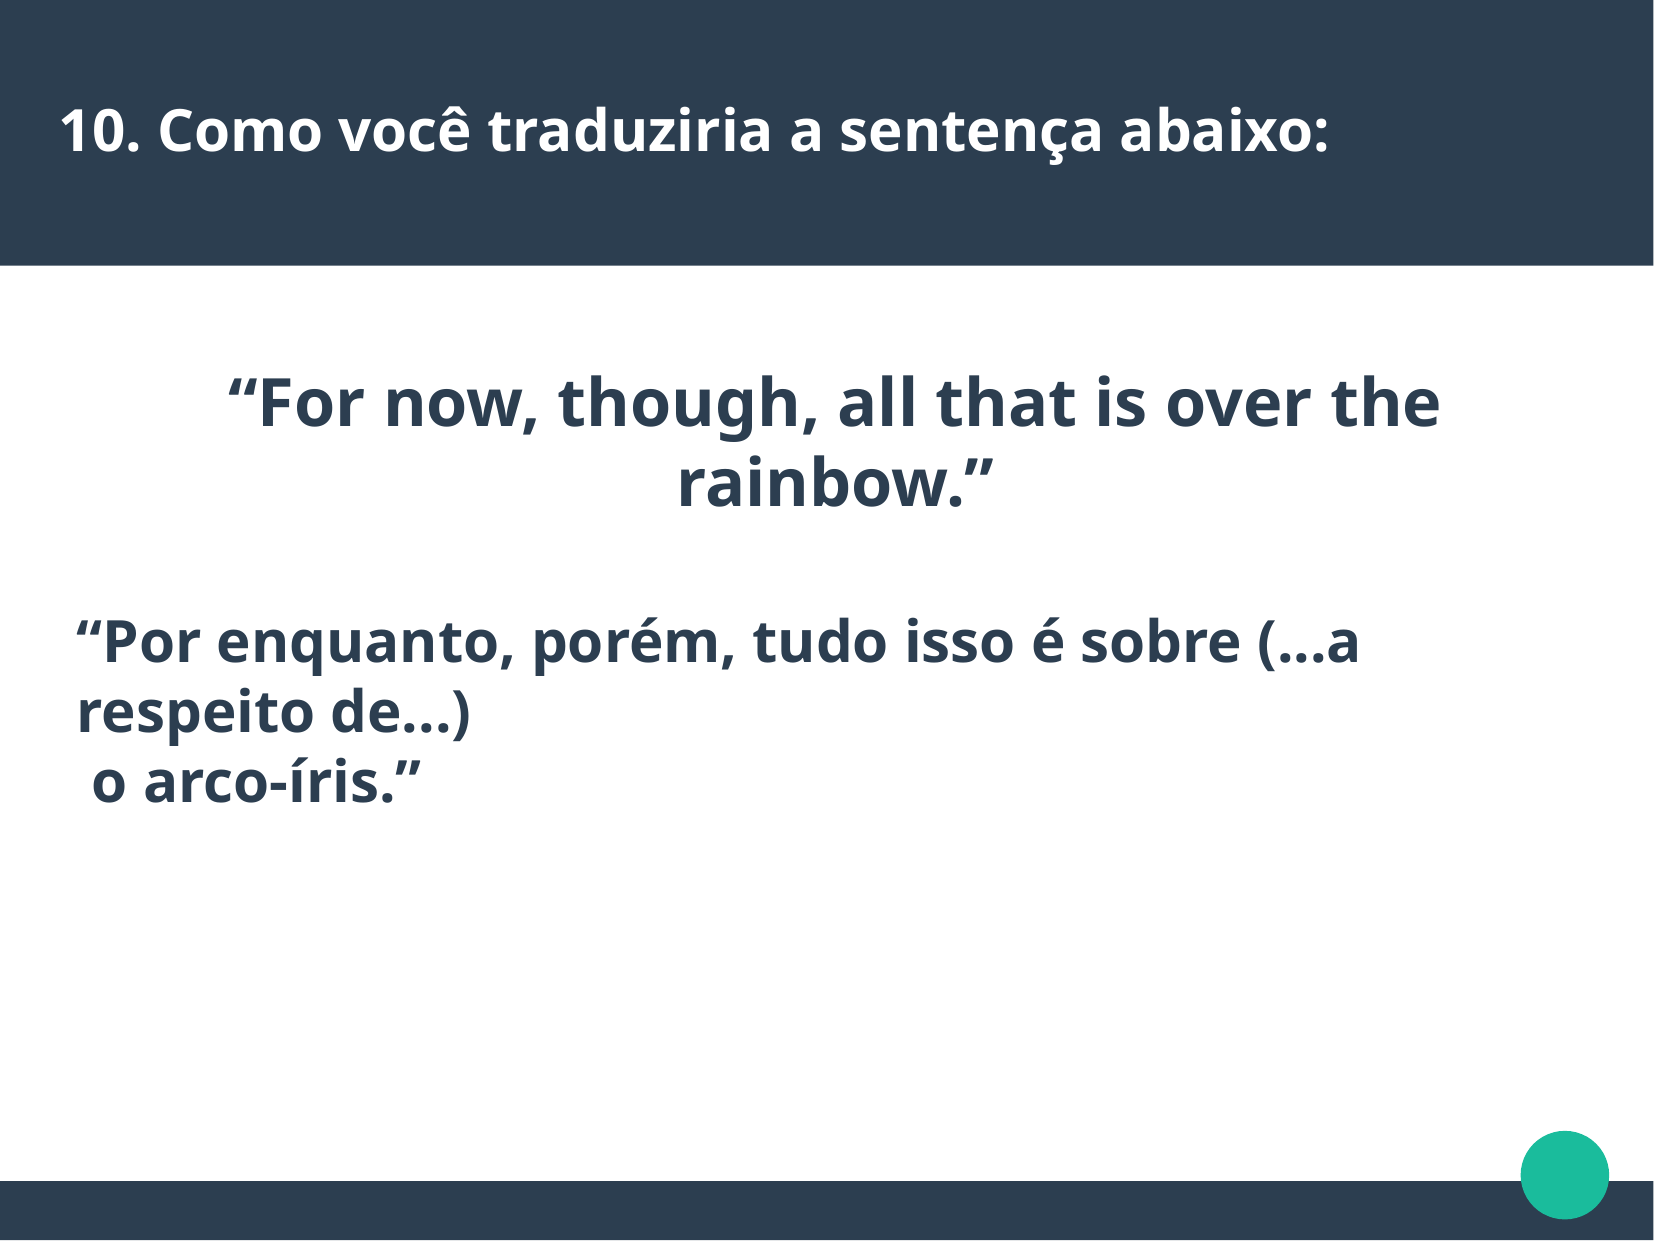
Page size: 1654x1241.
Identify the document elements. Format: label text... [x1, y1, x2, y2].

text_box 10. Como você traduziria a sentença abaixo: [58, 49, 1583, 207]
text_box “Por enquanto, porém, tudo isso é sobre (...a respeito de...) o arco-íris.” [58, 604, 1595, 999]
text_box “For now, though, all that is over the rainbow.” [58, 359, 1595, 604]
